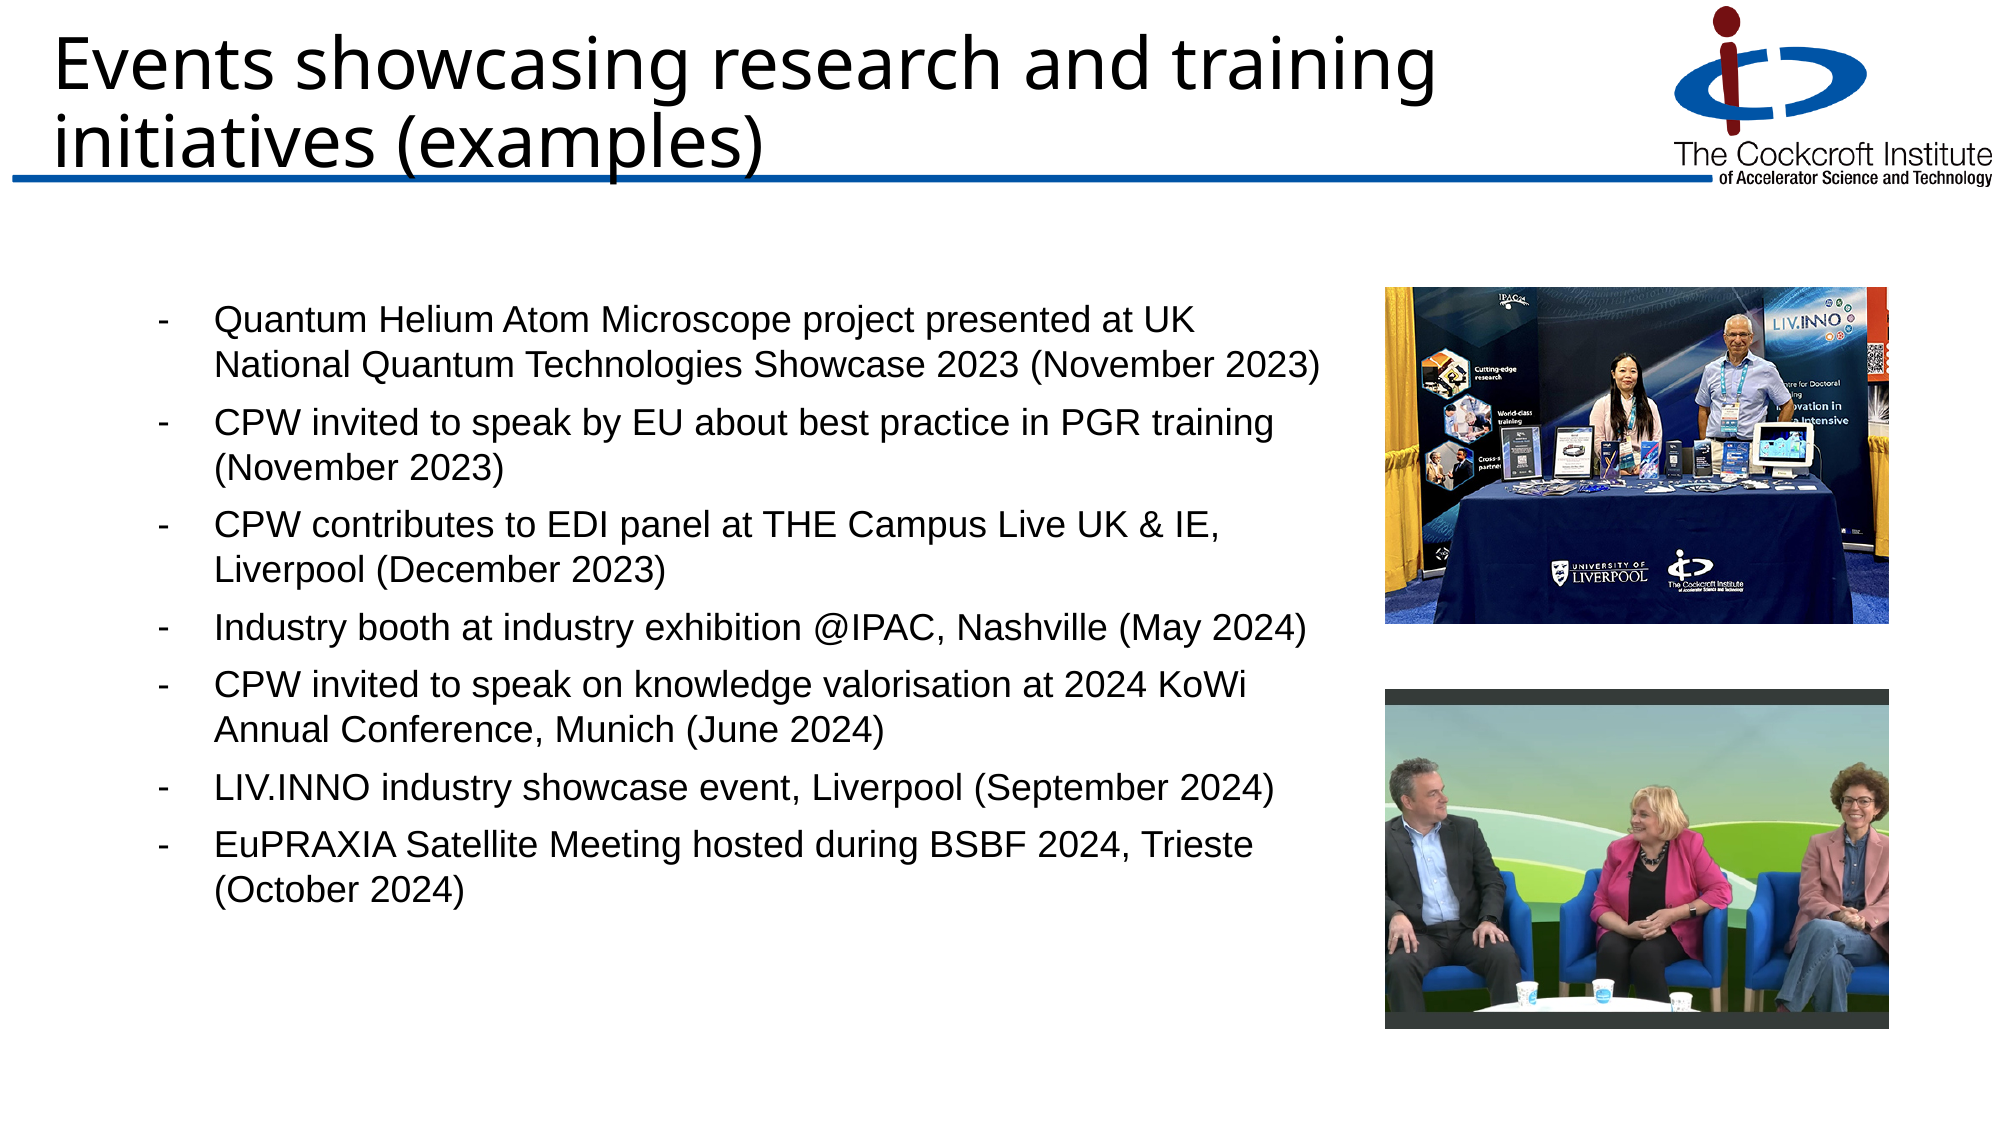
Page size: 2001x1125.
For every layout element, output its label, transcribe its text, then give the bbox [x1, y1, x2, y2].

picture [1385, 287, 1889, 624]
picture [1385, 689, 1889, 1029]
picture [1674, 6, 1992, 187]
text_box Events showcasing research and training initiatives (examples) [37, 19, 1750, 192]
text_box Quantum Helium Atom Microscope project presented at UK National Quantum Technologies Showcase 2023 (November 2023) CPW invited to speak by EU about best practice in PGR training (November 2023) CPW contributes to EDI panel at THE Campus Live UK & IE, Liverpool (December 2023) Industry booth at industry exhibition @IPAC, Nashville (May 2024) CPW invited to speak on knowledge valorisation at 2024 KoWi Annual Conference, Munich (June 2024) LIV.INNO industry showcase event, Liverpool (September 2024) EuPRAXIA Satellite Meeting hosted during BSBF 2024, Trieste (October 2024) [142, 287, 1347, 918]
